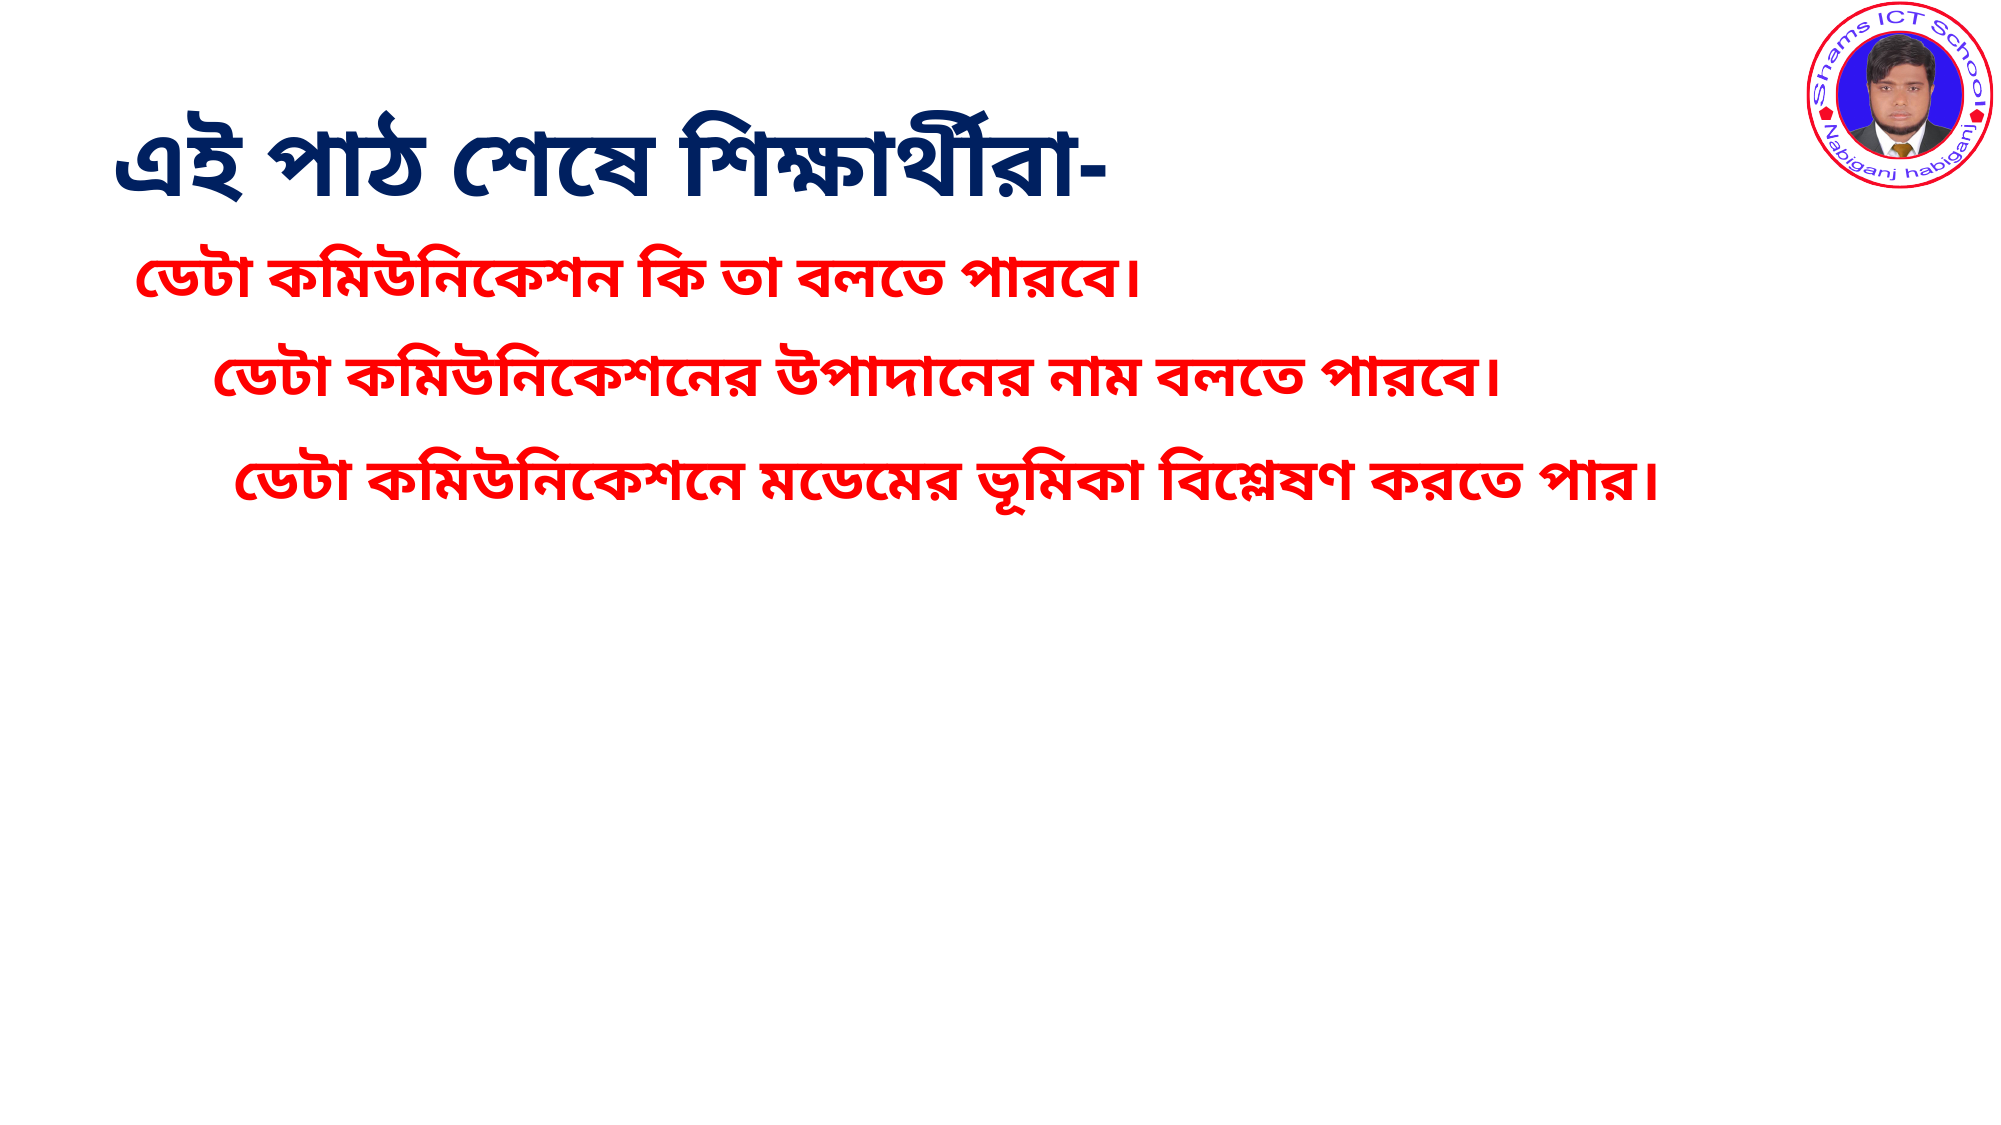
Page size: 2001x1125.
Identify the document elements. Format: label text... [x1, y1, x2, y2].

text_box ডেটা কমিউনিকেশনের উপাদানের নাম বলতে পারবে। [197, 330, 1518, 416]
text_box এই পাঠ শেষে শিক্ষার্থীরা- [98, 95, 1222, 223]
text_box ডেটা কমিউনিকেশনে মডেমের ভূমিকা বিশ্লেষণ করতে পার। [218, 434, 1676, 519]
text_box ডেটা কমিউনিকেশন কি তা বলতে পারবে। [119, 232, 1596, 317]
picture [1774, 0, 2000, 219]
